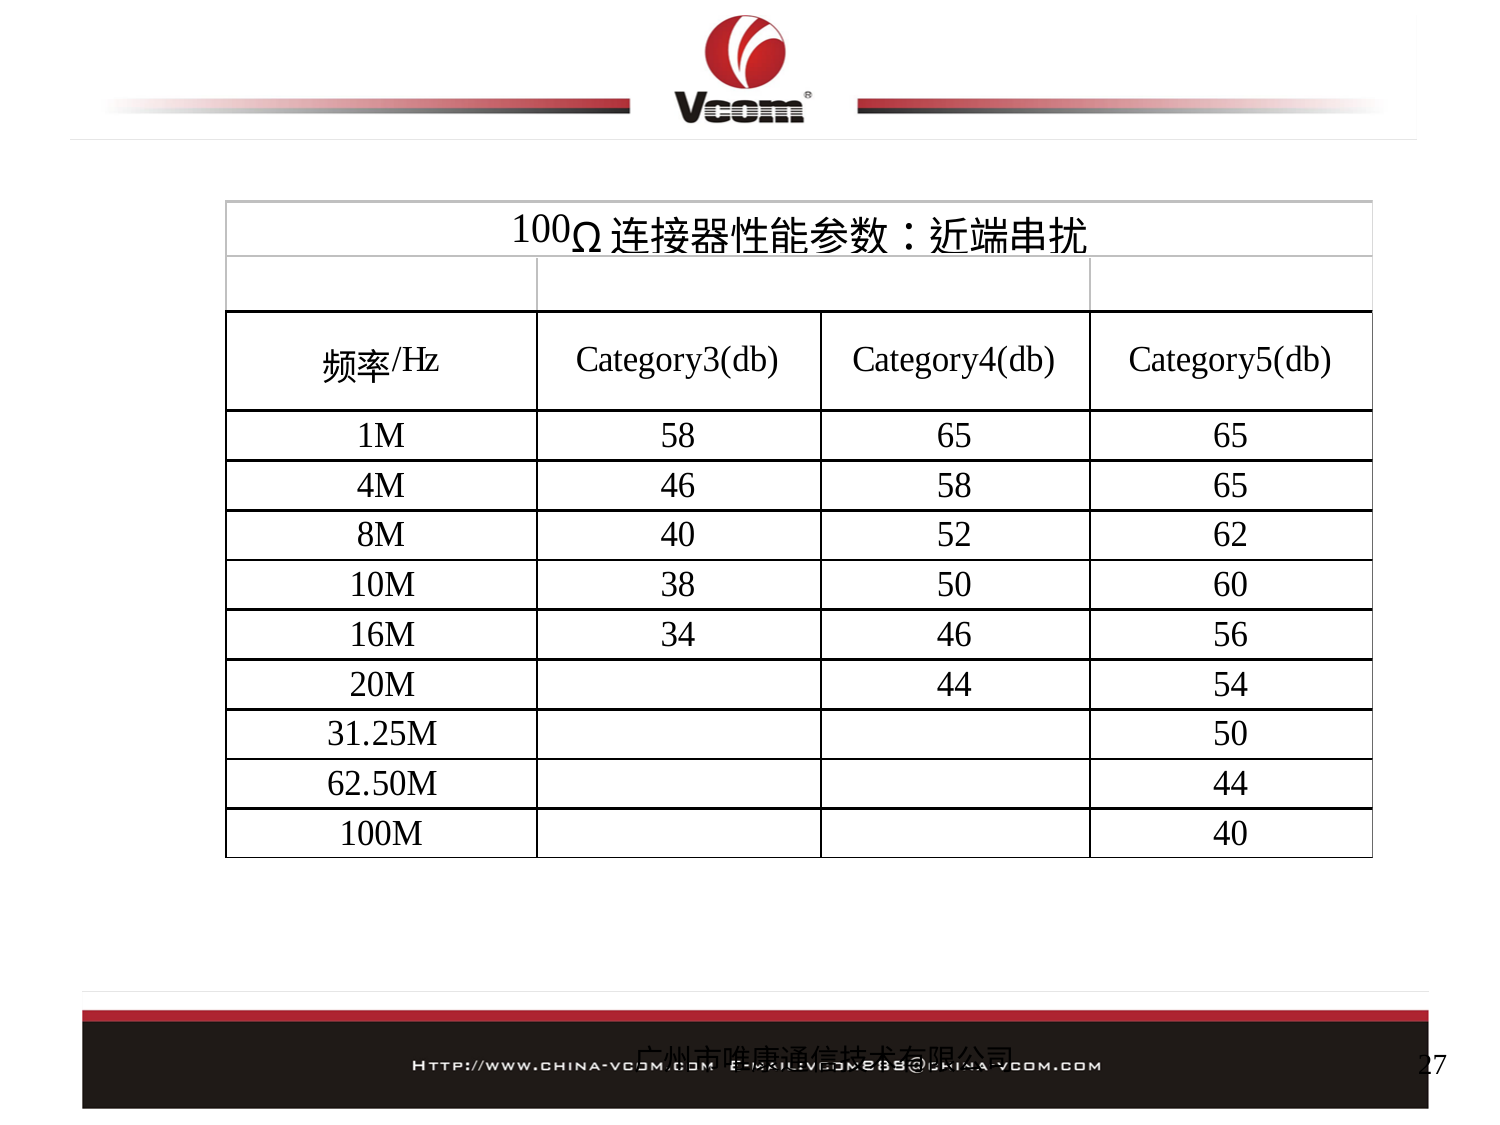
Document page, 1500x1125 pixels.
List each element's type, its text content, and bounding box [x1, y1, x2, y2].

slide_number 27 [1149, 1025, 1463, 1100]
footer 广州市唯康通信技术有限公司 [587, 1025, 1063, 1100]
list [174, 137, 1450, 813]
picture [70, 15, 1429, 1109]
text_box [224, 199, 1376, 861]
